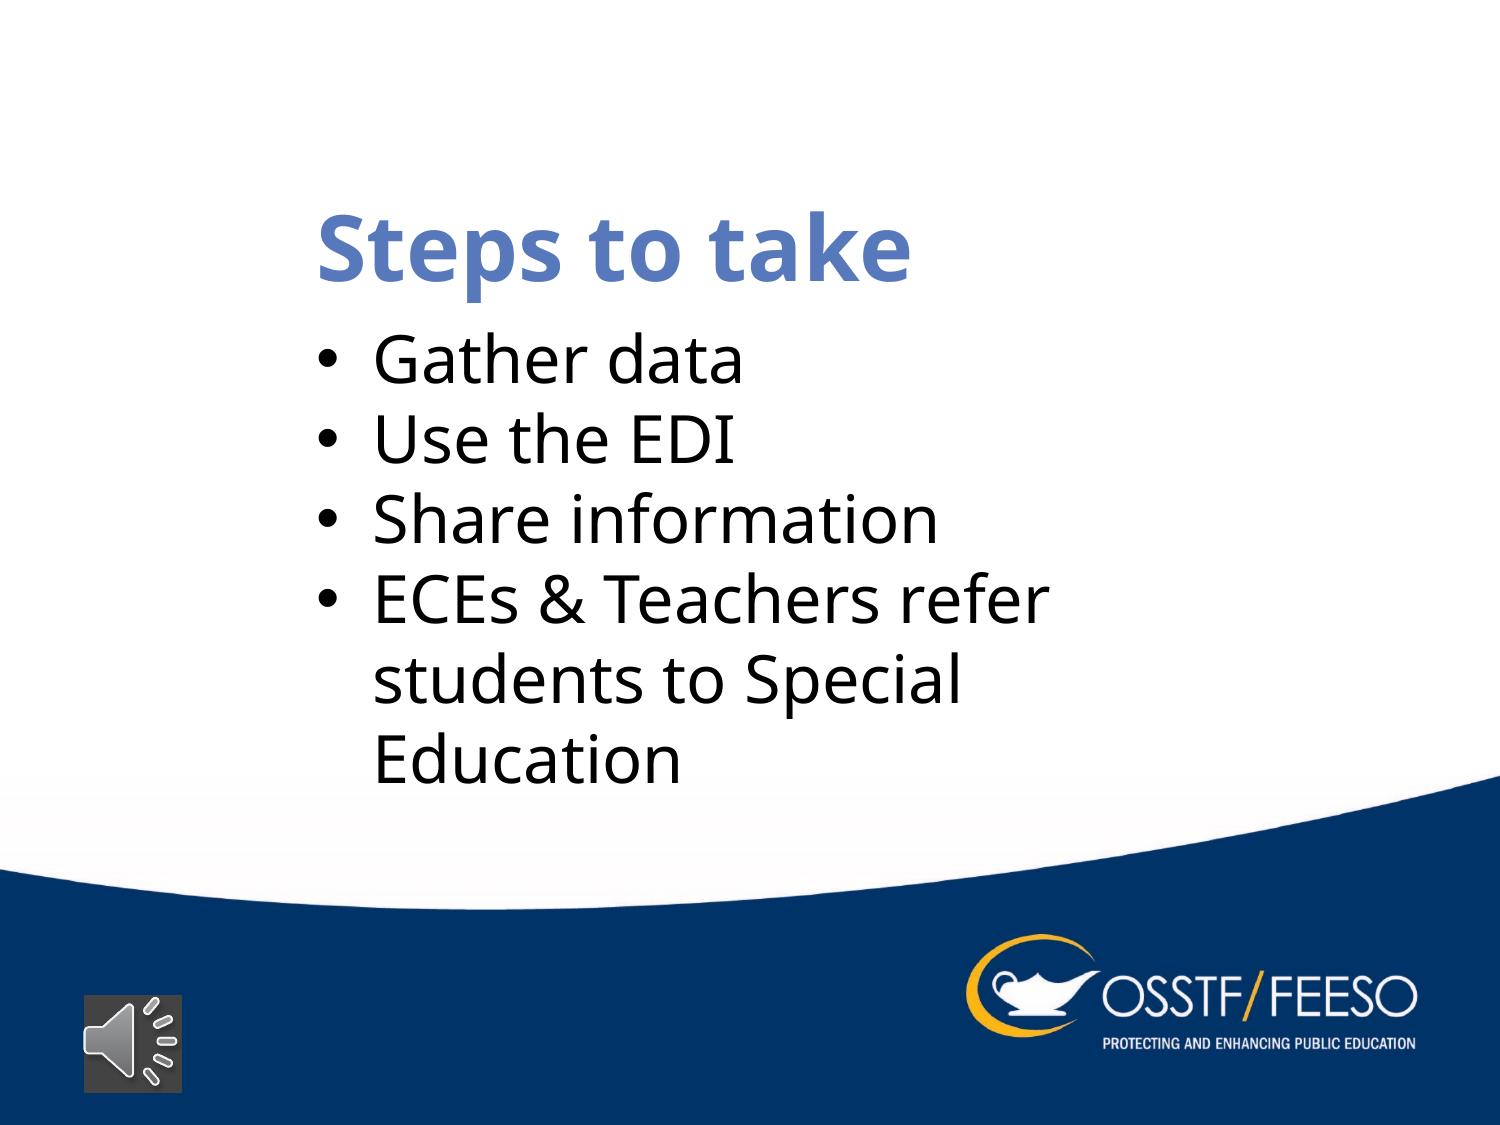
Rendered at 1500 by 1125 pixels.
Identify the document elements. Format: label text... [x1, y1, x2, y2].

title Steps to take [301, 150, 1500, 339]
picture [0, 774, 1500, 1125]
list Gather data Use the EDI Share information ECEs & Teachers refer students to Special Education [301, 309, 1307, 1053]
